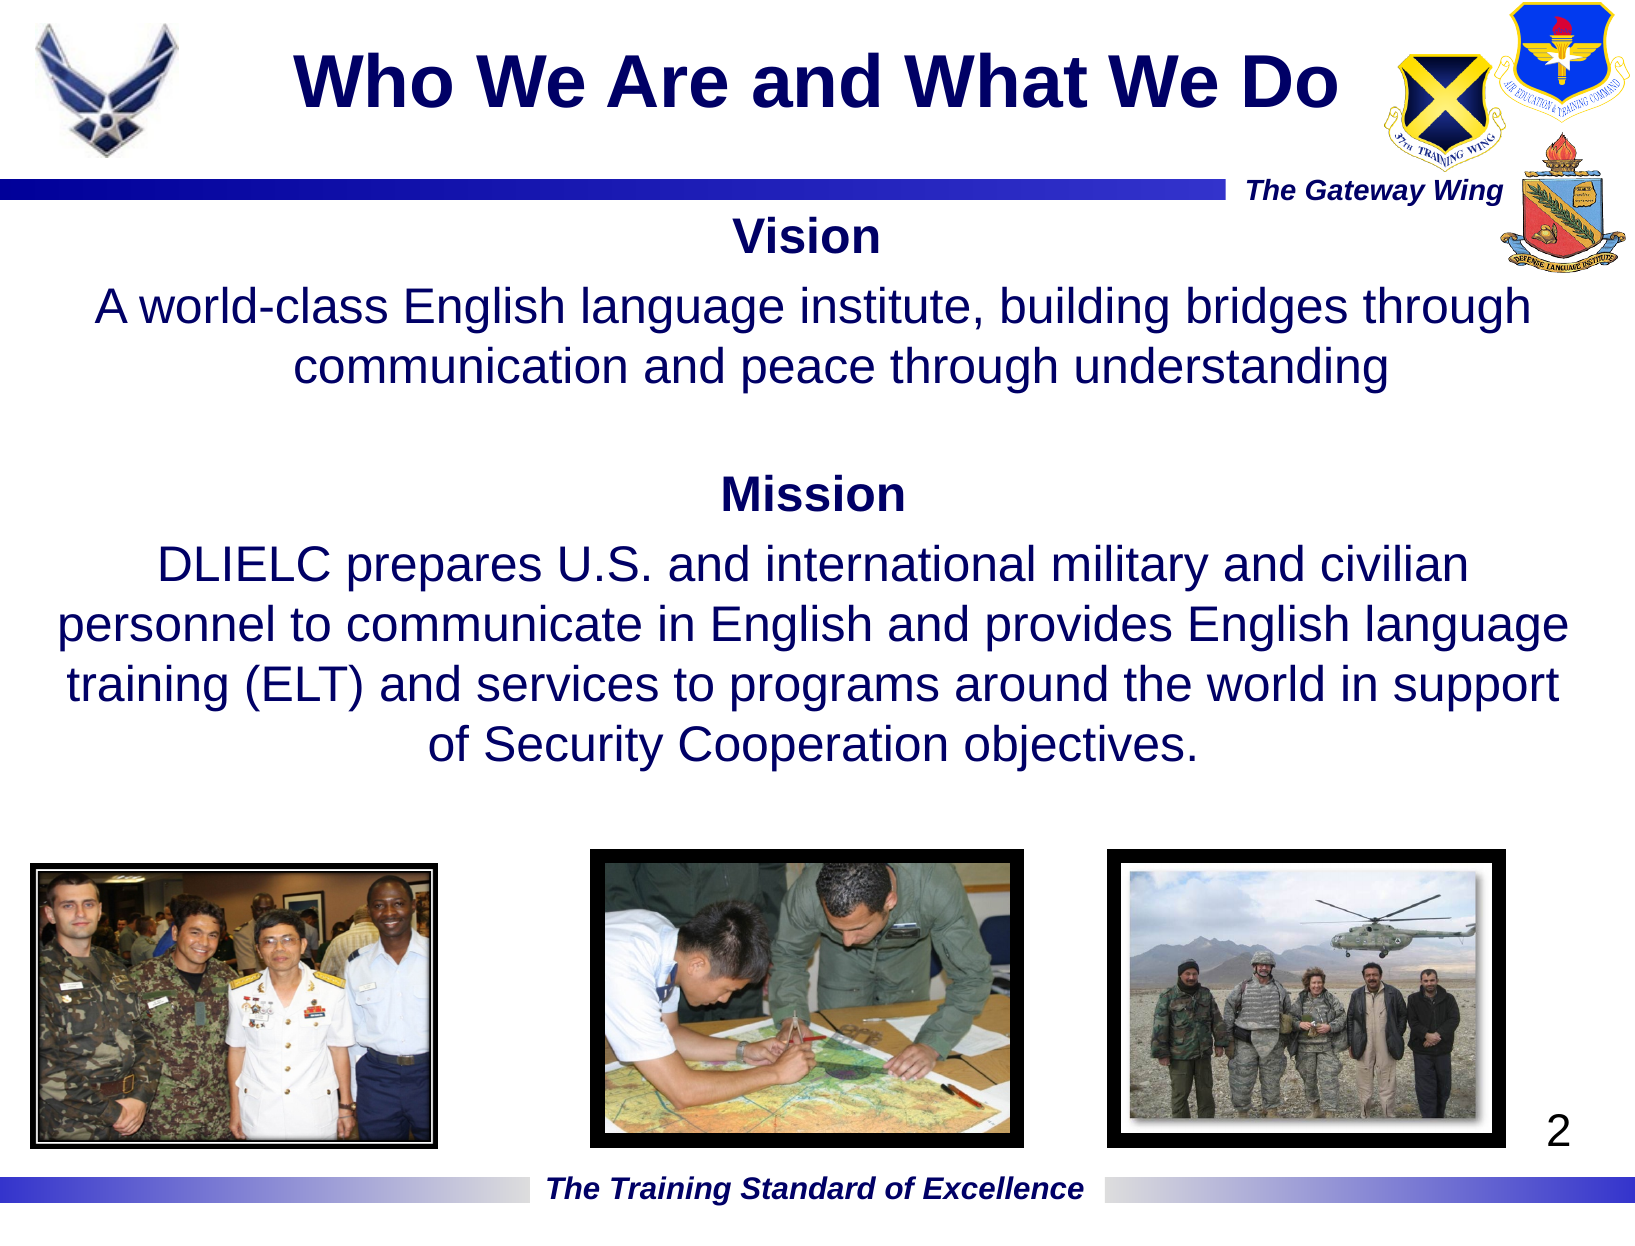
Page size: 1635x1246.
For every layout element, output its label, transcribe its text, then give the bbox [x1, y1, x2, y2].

picture [1500, 131, 1626, 273]
picture [35, 23, 179, 158]
slide_number 2 [1531, 1093, 1625, 1176]
title Who We Are and What We Do [122, 25, 1513, 187]
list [30, 862, 438, 1149]
list Vision A world-class English language institute, building bridges through communication and peace through understanding Mission DLIELC prepares U.S. and international military and civilian personnel to communicate in English and provides English language training (ELT) and services to programs around the world in support of Security Cooperation objectives. [37, 196, 1590, 995]
picture [1494, 2, 1630, 123]
picture [1121, 862, 1492, 1134]
picture [604, 862, 1010, 1134]
